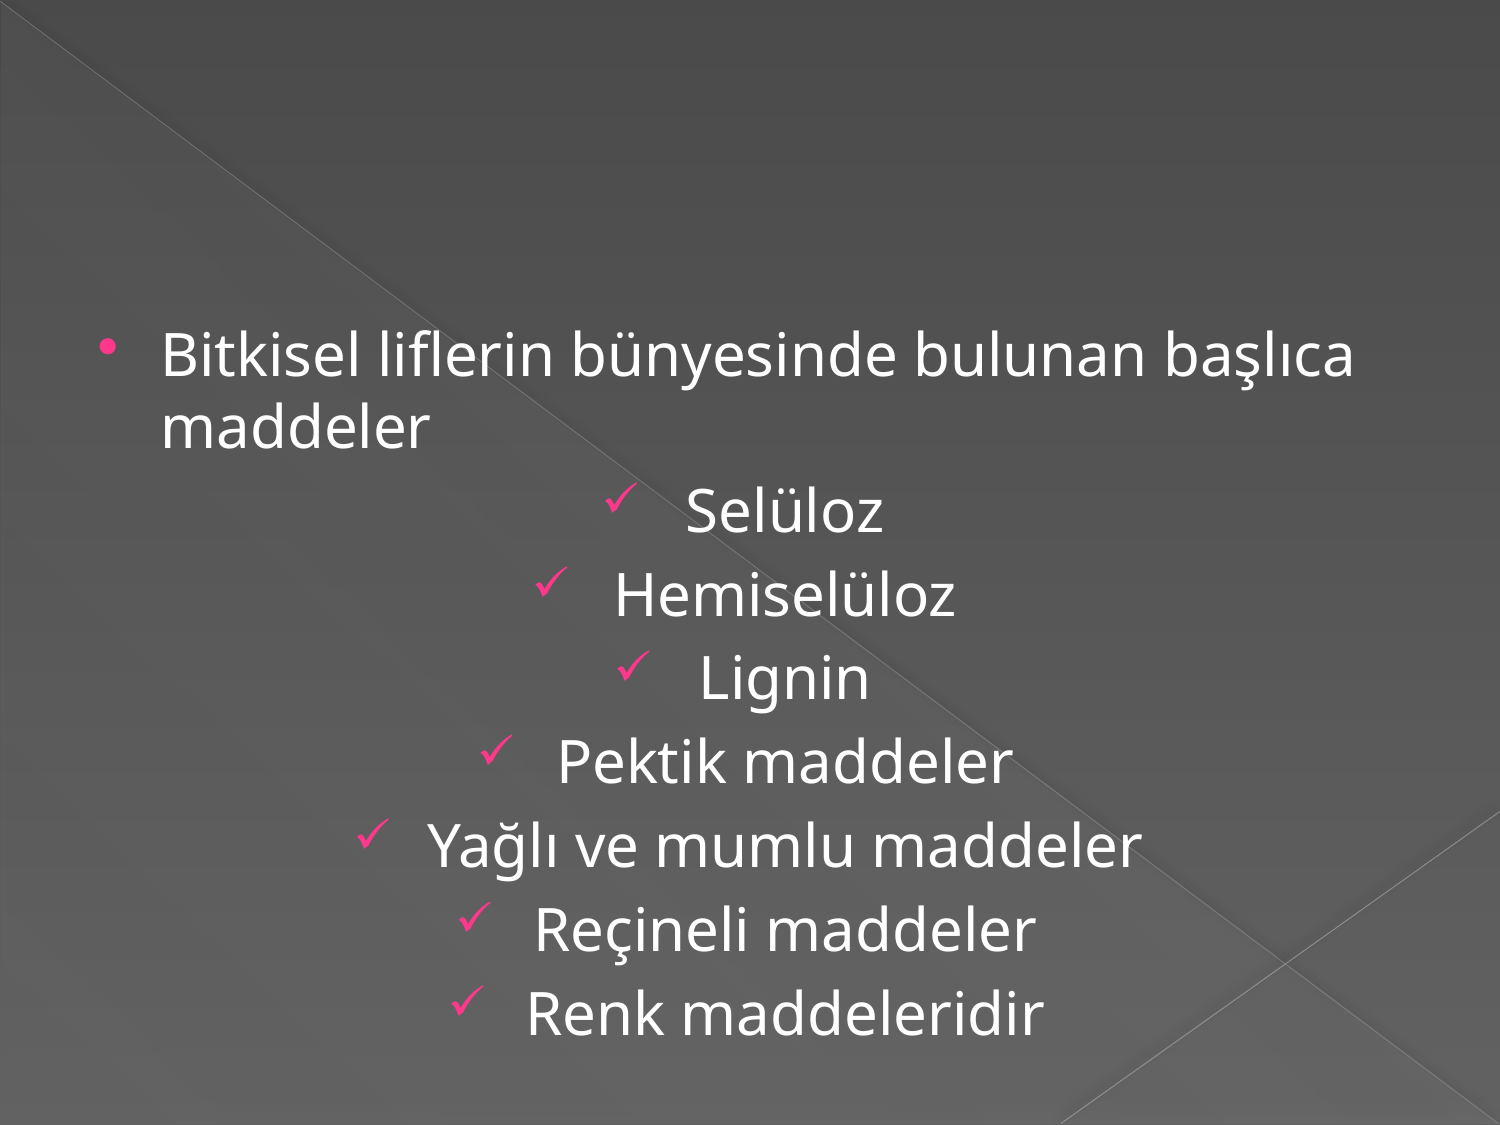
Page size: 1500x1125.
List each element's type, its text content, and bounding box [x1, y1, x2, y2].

list Bitkisel liflerin bünyesinde bulunan başlıca maddeler Selüloz Hemiselüloz Lignin Pektik maddeler Yağlı ve mumlu maddeler Reçineli maddeler Renk maddeleridir [75, 308, 1425, 1059]
